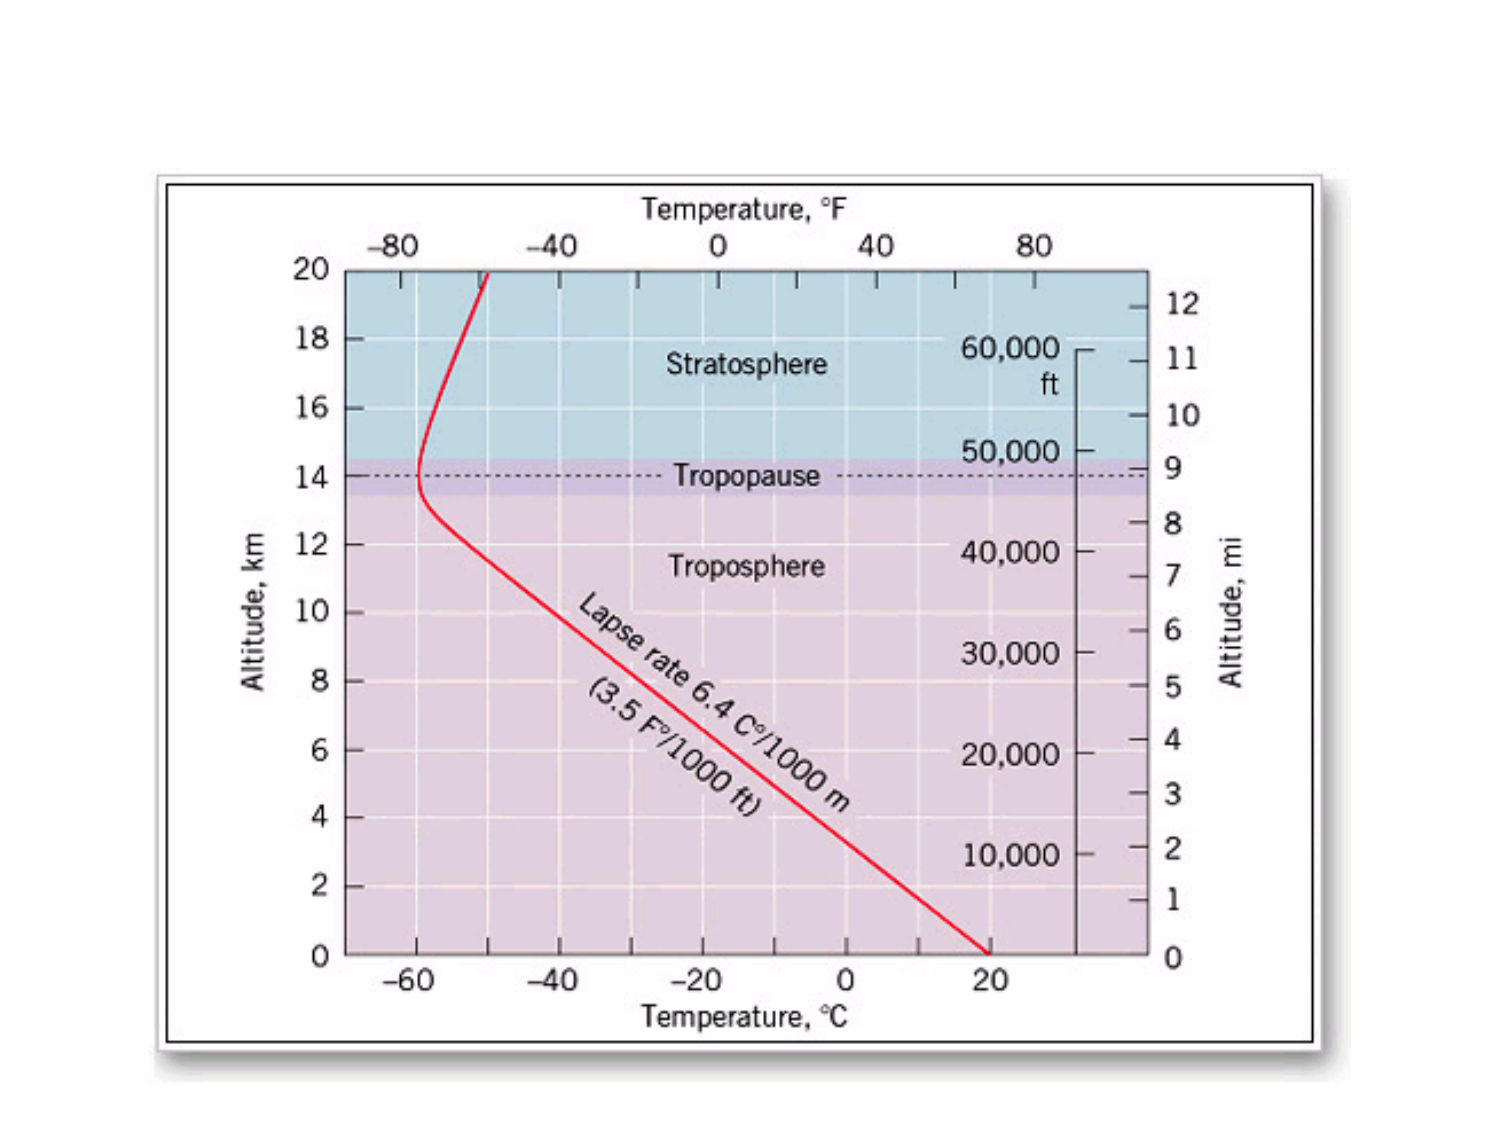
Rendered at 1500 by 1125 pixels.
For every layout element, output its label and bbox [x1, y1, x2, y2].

picture [148, 168, 1351, 1085]
